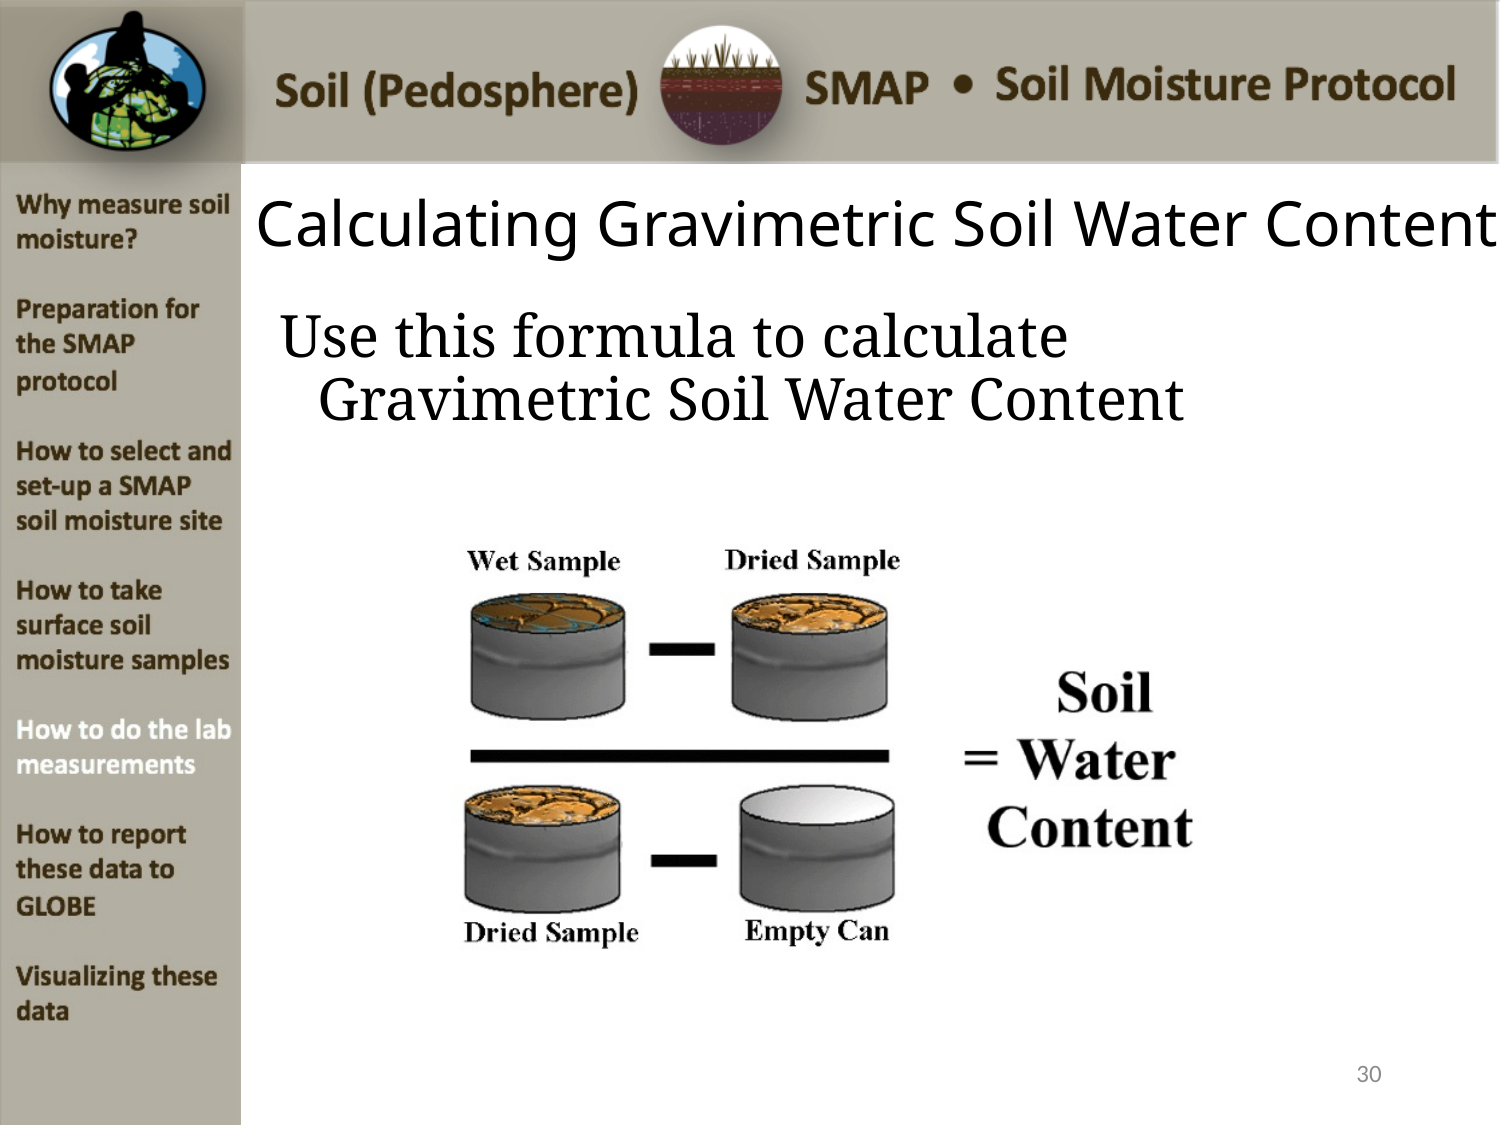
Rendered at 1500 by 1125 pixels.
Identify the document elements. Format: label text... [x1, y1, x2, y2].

title Calculating Gravimetric Soil Water Content [241, 164, 1500, 381]
list Use this formula to calculate Gravimetric Soil Water Content [265, 299, 1235, 1014]
picture [0, 0, 1500, 1125]
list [431, 516, 1260, 991]
slide_number 30 [1059, 1042, 1397, 1103]
